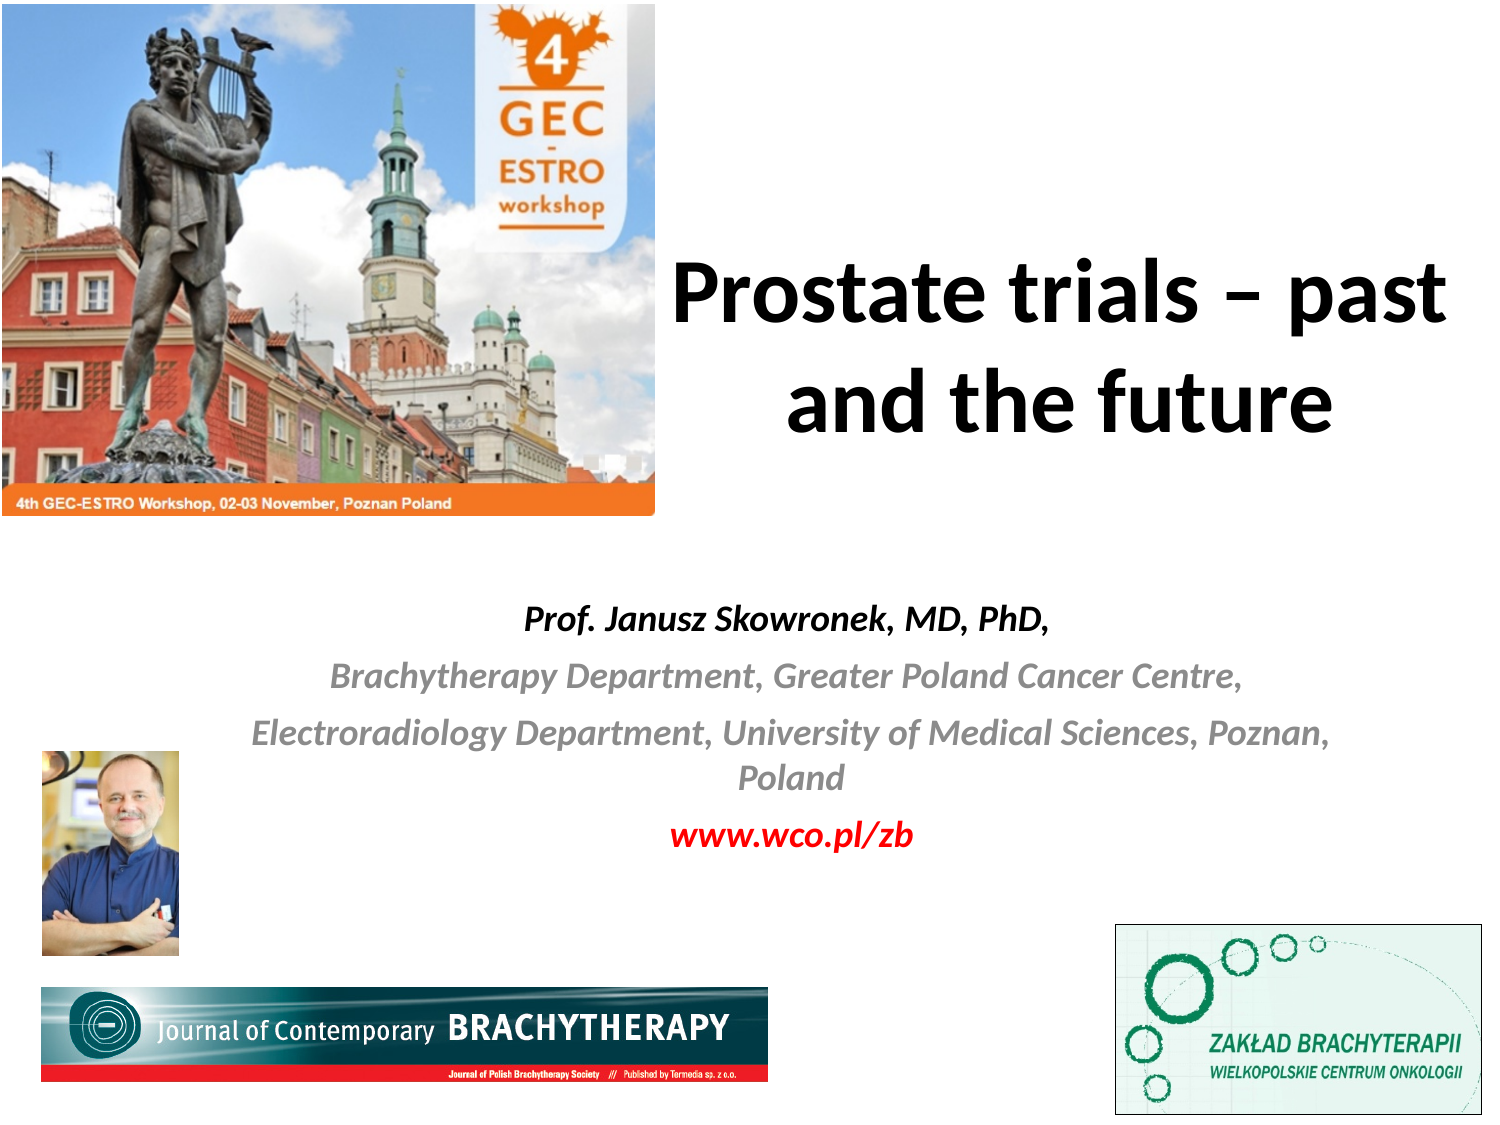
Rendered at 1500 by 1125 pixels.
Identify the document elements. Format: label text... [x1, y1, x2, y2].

picture [1, 4, 655, 516]
title Prostate trials – past and the future [660, 219, 1482, 462]
picture [42, 751, 179, 956]
subtitle Prof. Janusz Skowronek, MD, PhD, Brachytherapy Department, Greater Poland Cancer Centre, Electroradiology Department, University of Medical Sciences, Poznan, Poland www.wco.pl/zb [178, 585, 1405, 882]
picture [40, 987, 768, 1082]
picture [1115, 924, 1482, 1114]
